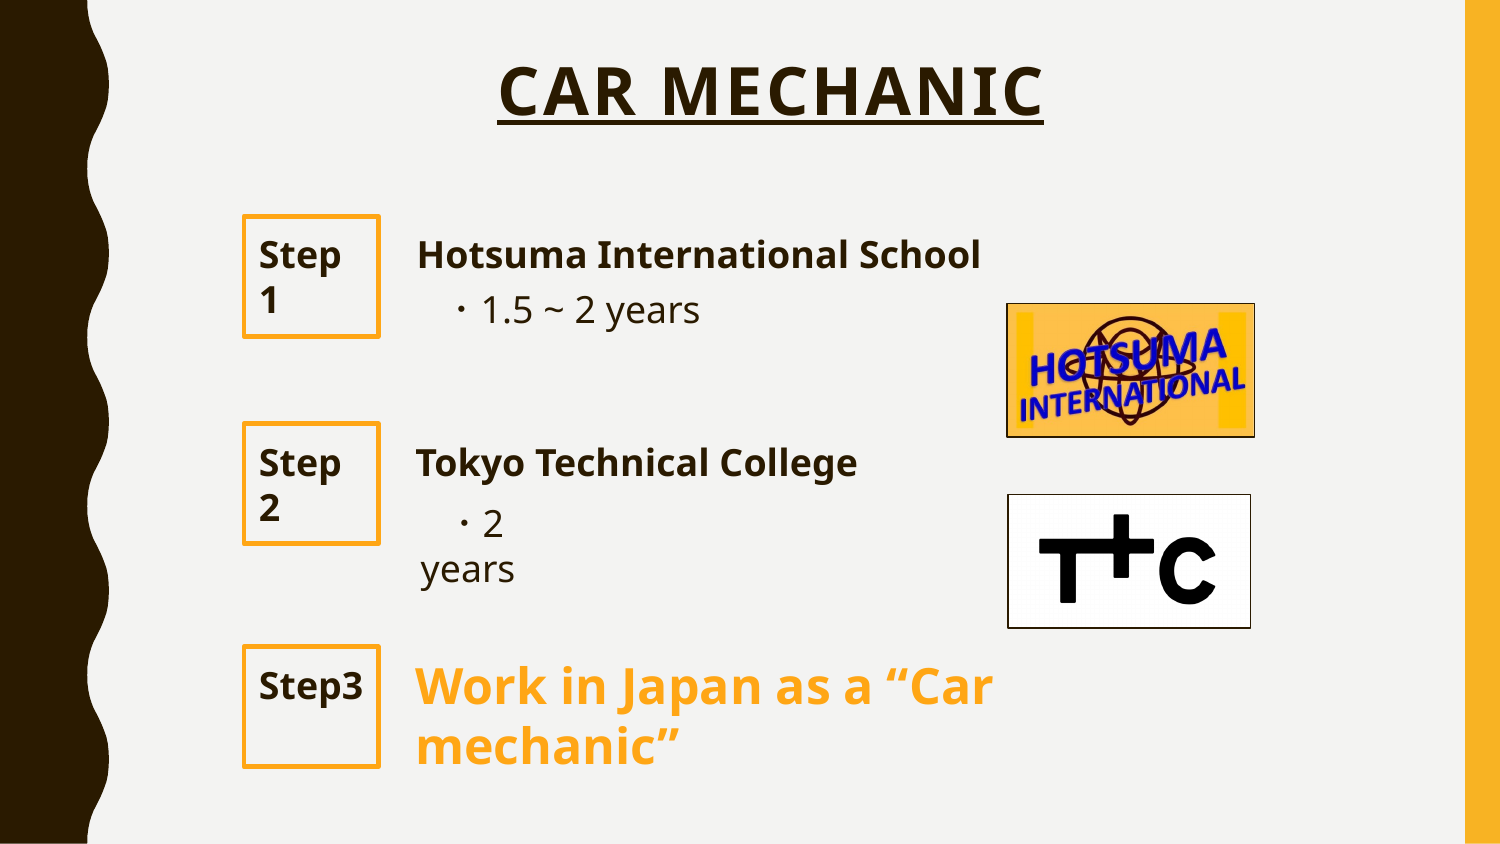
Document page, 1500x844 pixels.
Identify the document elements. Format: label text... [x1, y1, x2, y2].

text_box Step1 [243, 216, 379, 337]
picture [1008, 495, 1250, 628]
text_box CAR mechanic [116, 42, 1426, 146]
text_box ･2 years [405, 485, 613, 606]
text_box Step2 [243, 423, 379, 544]
text_box Step3 [243, 646, 379, 767]
picture [1007, 304, 1254, 437]
text_box ･1.5 ~ 2 years [400, 270, 822, 346]
text_box Work in Japan as a “Car mechanic” [400, 639, 1285, 790]
text_box Tokyo Technical College [400, 423, 889, 499]
text_box Hotsuma International School [401, 216, 1099, 292]
